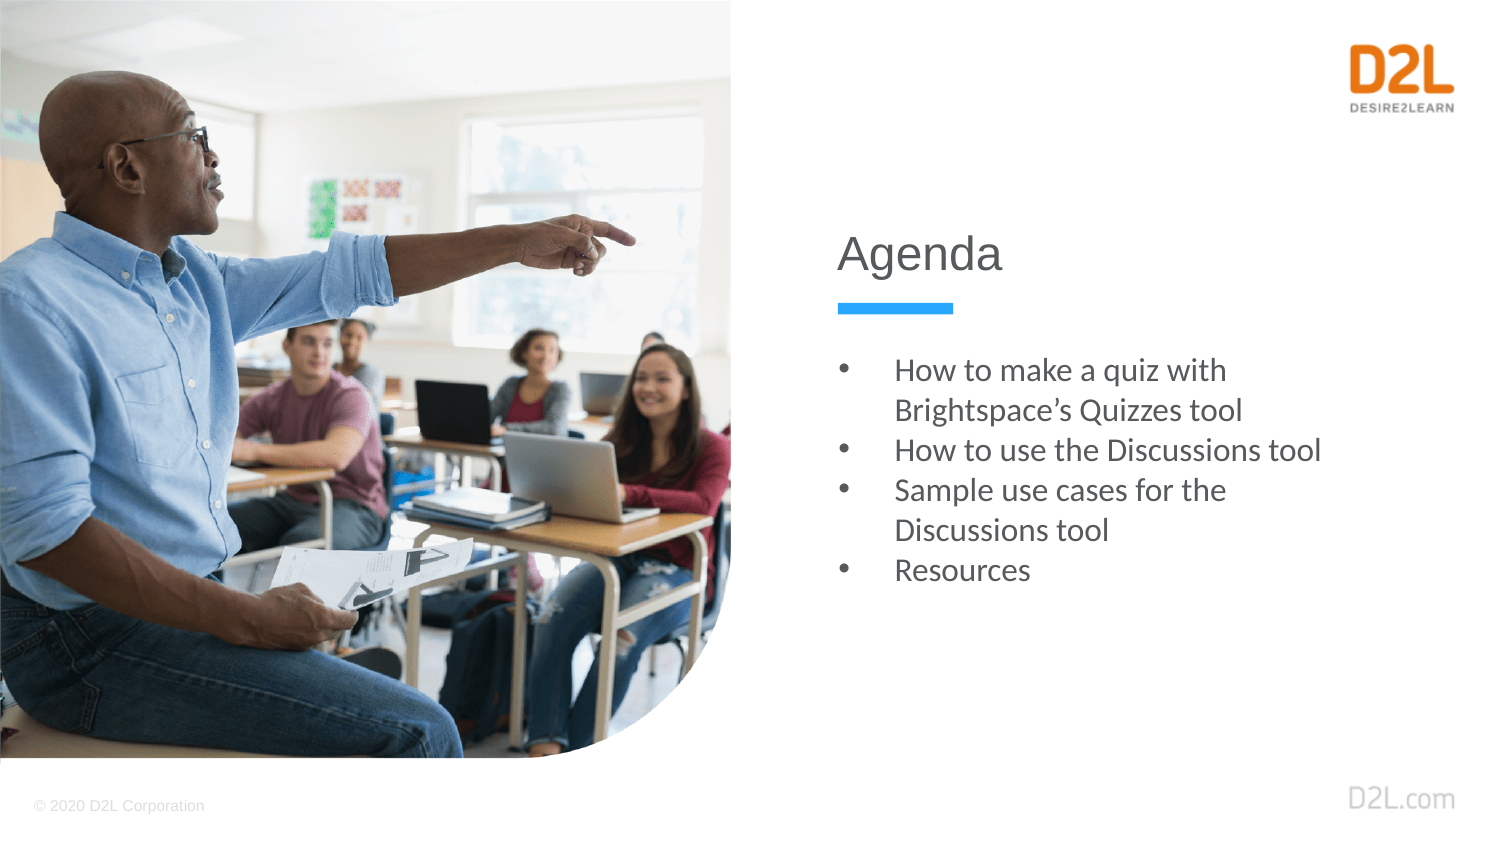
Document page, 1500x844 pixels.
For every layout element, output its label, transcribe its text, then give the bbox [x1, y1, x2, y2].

picture [0, 0, 1500, 844]
text_box How to make a quiz with Brightspace’s Quizzes tool How to use the Discussions tool Sample use cases for the Discussions tool Resources [825, 342, 1355, 501]
text_box Agenda [825, 220, 1206, 287]
text_box [837, 302, 954, 315]
